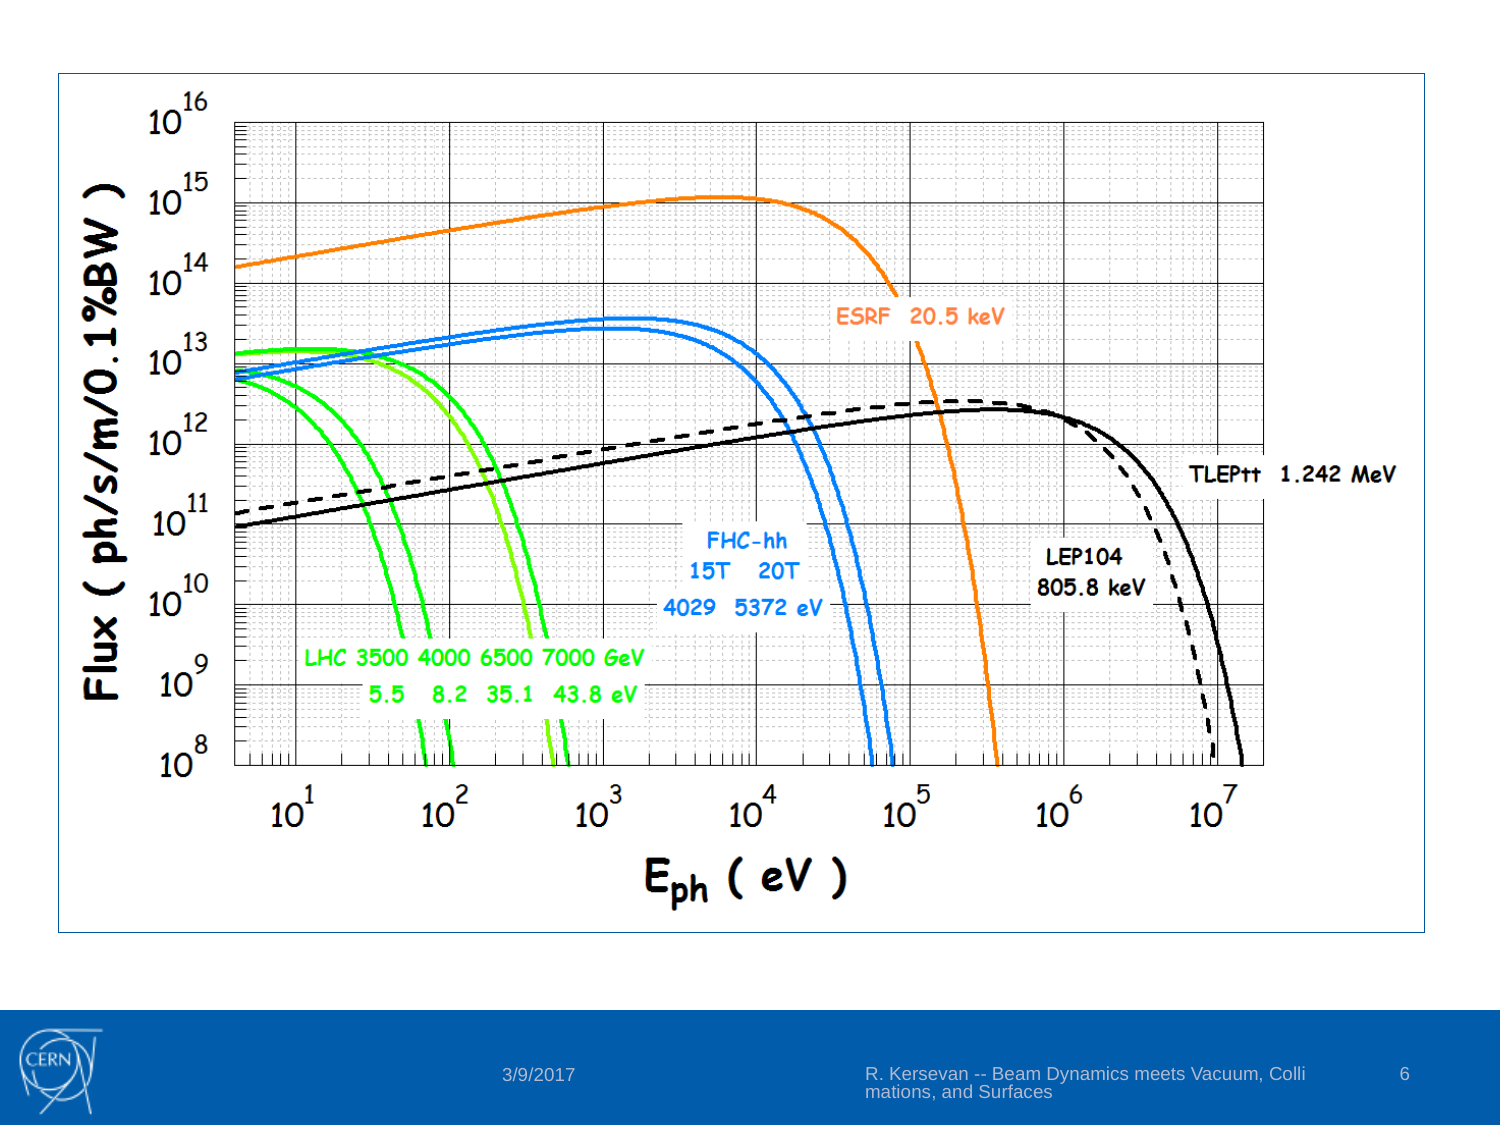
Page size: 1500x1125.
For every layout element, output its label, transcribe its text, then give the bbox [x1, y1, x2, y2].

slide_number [487, 1043, 838, 1104]
picture [58, 73, 1426, 933]
slide_number 6 [1342, 1042, 1425, 1103]
footer R. Kersevan -- Beam Dynamics meets Vacuum, Collimations, and Surfaces [850, 1042, 1326, 1103]
